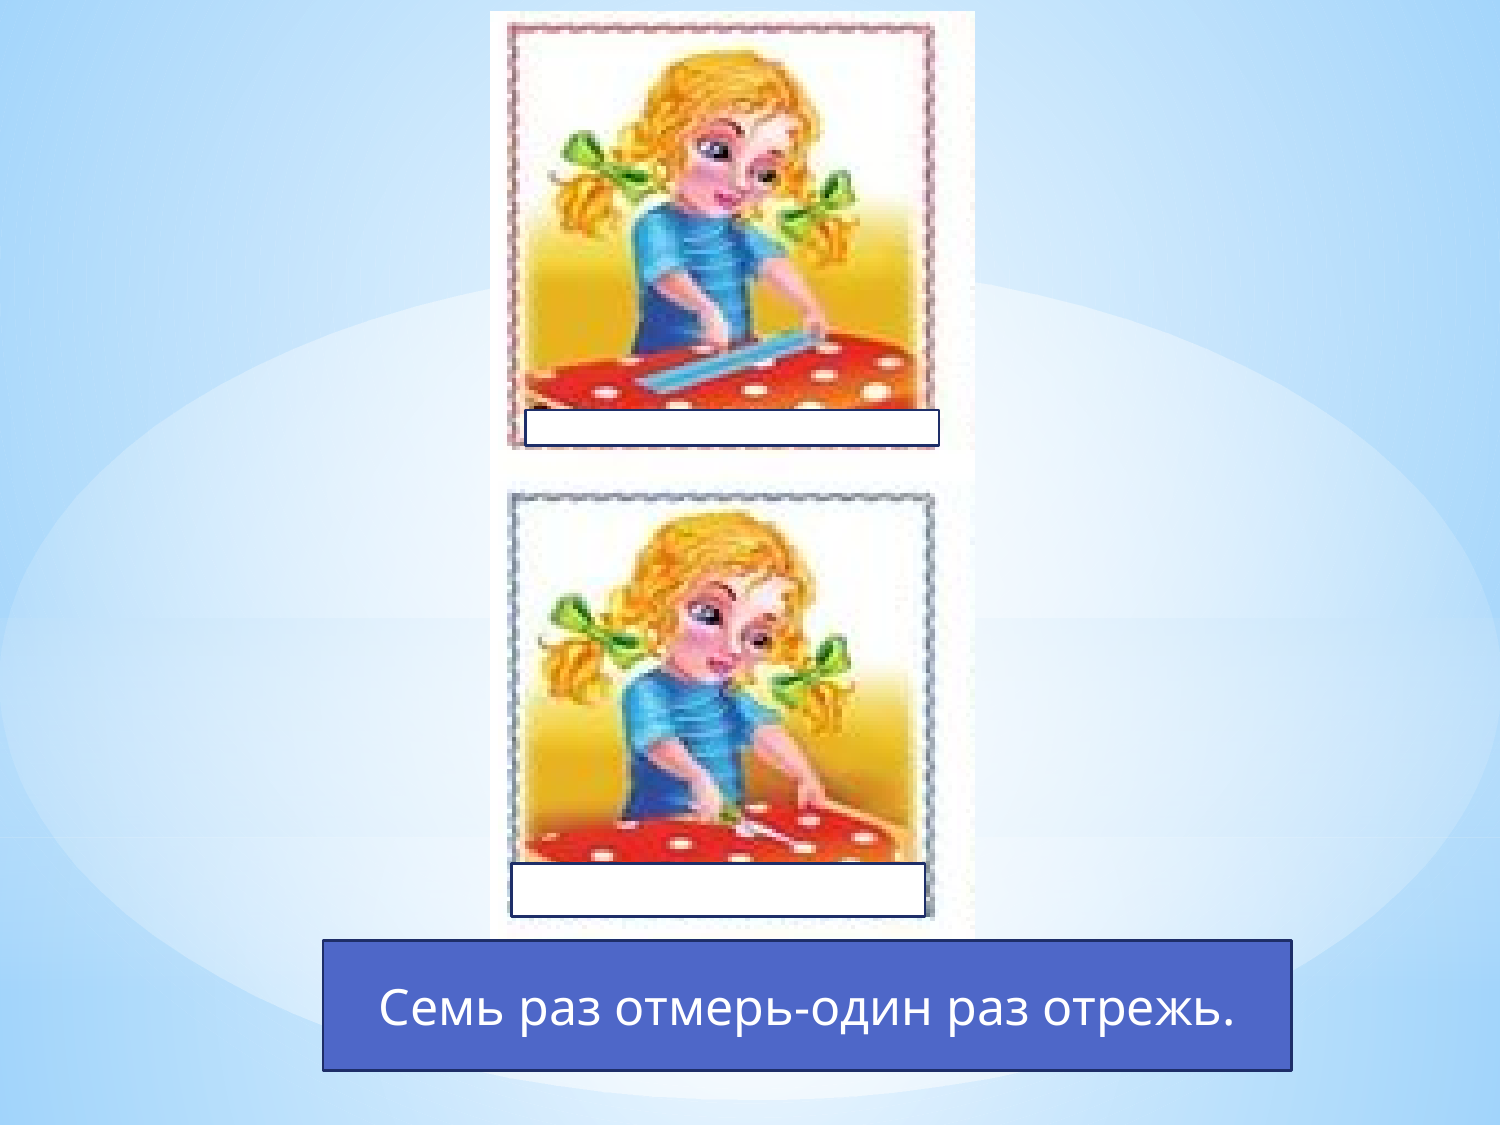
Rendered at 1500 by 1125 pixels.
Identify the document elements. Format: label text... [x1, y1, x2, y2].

text_box Семь раз отмерь-один раз отрежь. [322, 939, 1293, 1072]
picture [489, 11, 975, 941]
